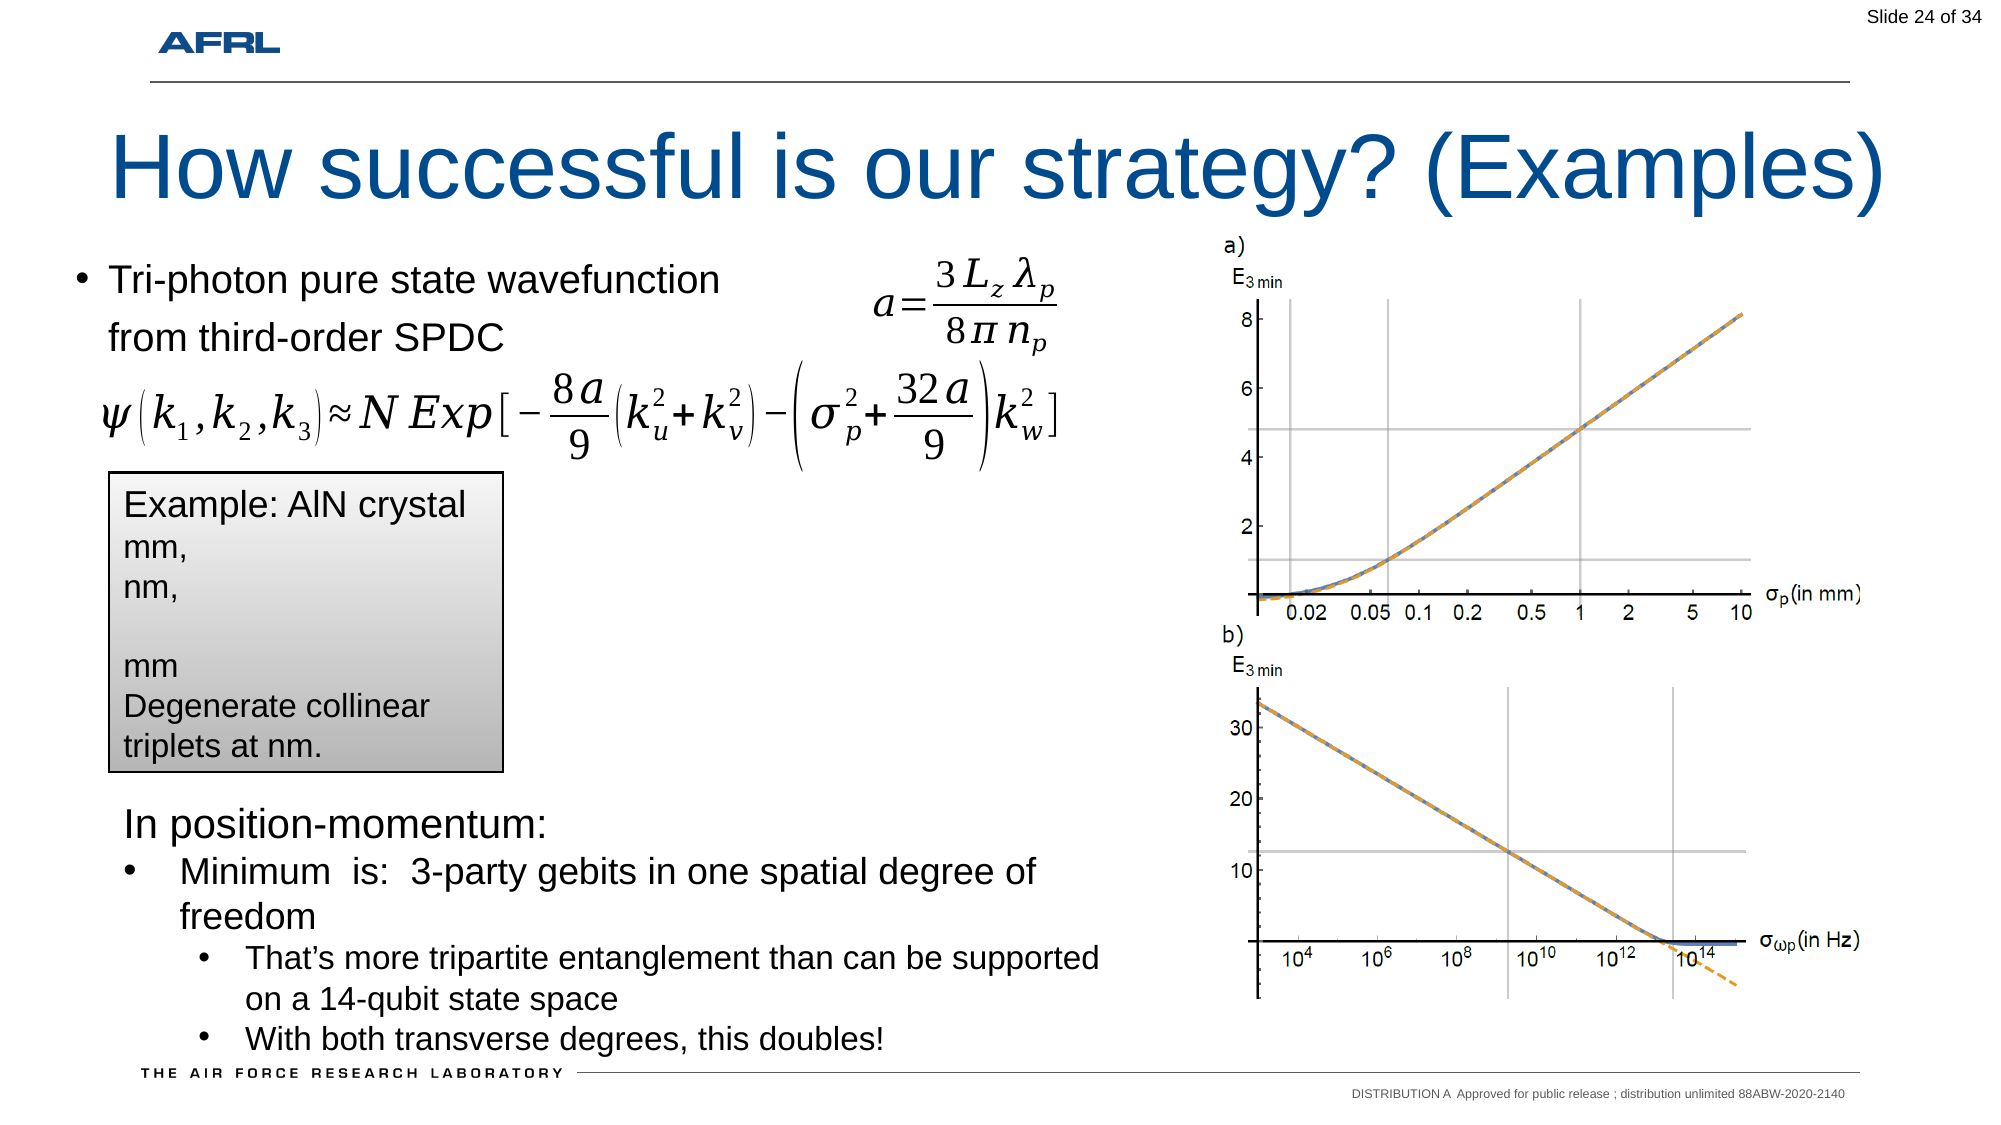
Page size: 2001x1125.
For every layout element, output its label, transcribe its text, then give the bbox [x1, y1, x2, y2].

list DISTRIBUTION A Approved for public release ; distribution unlimited 88ABW-2020-2140 [1059, 1079, 1860, 1105]
title How successful is our strategy? (Examples) [0, 83, 2000, 253]
text_box Slide 24 of 34 [1846, 0, 2000, 30]
list Tri-photon pure state wavefunction from third-order SPDC [60, 236, 977, 369]
picture [141, 1068, 562, 1078]
picture [158, 32, 280, 53]
picture [1223, 236, 1860, 999]
